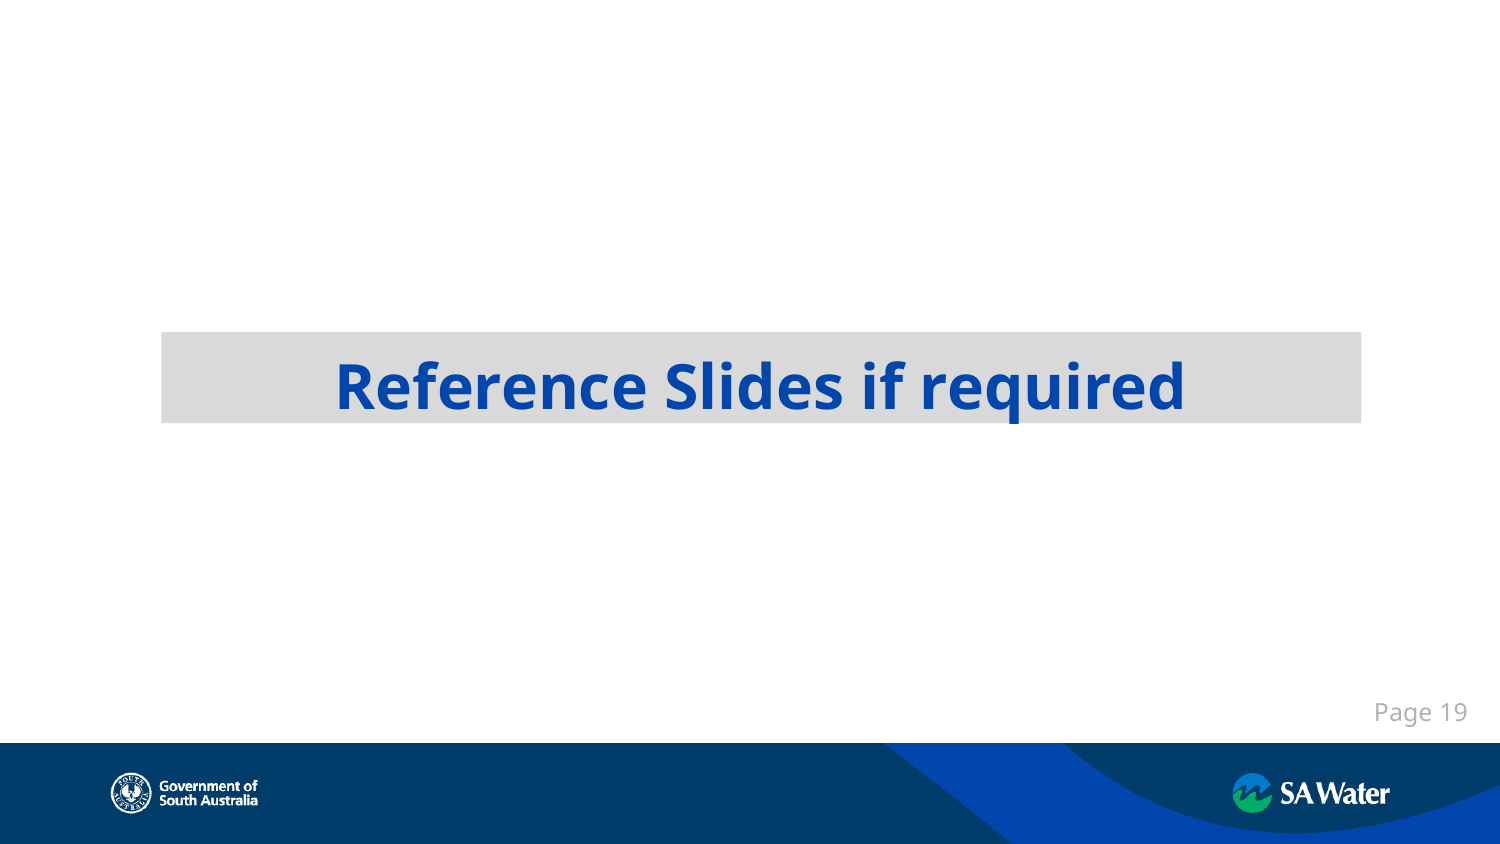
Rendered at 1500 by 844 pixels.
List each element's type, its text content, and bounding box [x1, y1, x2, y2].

slide_number Page 19 [1132, 691, 1483, 737]
subtitle Reference Slides if required [161, 332, 1362, 424]
picture [0, 0, 1500, 844]
